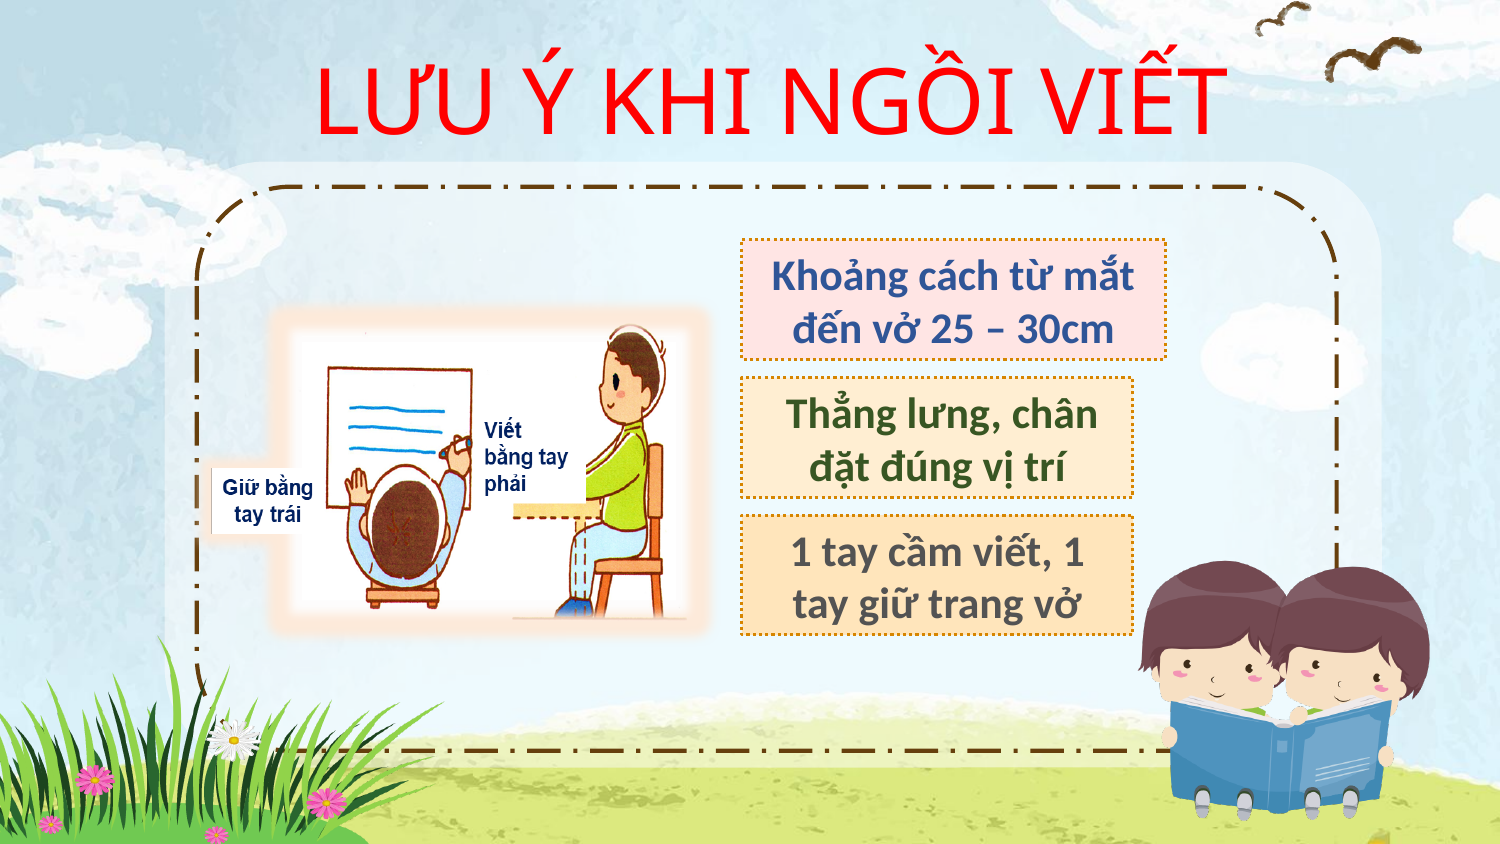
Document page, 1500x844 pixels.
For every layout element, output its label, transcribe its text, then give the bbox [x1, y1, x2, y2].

text_box LƯU Ý KHI NGỒI VIẾT [24, 35, 1500, 160]
picture [0, 0, 1500, 844]
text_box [164, 161, 1382, 768]
